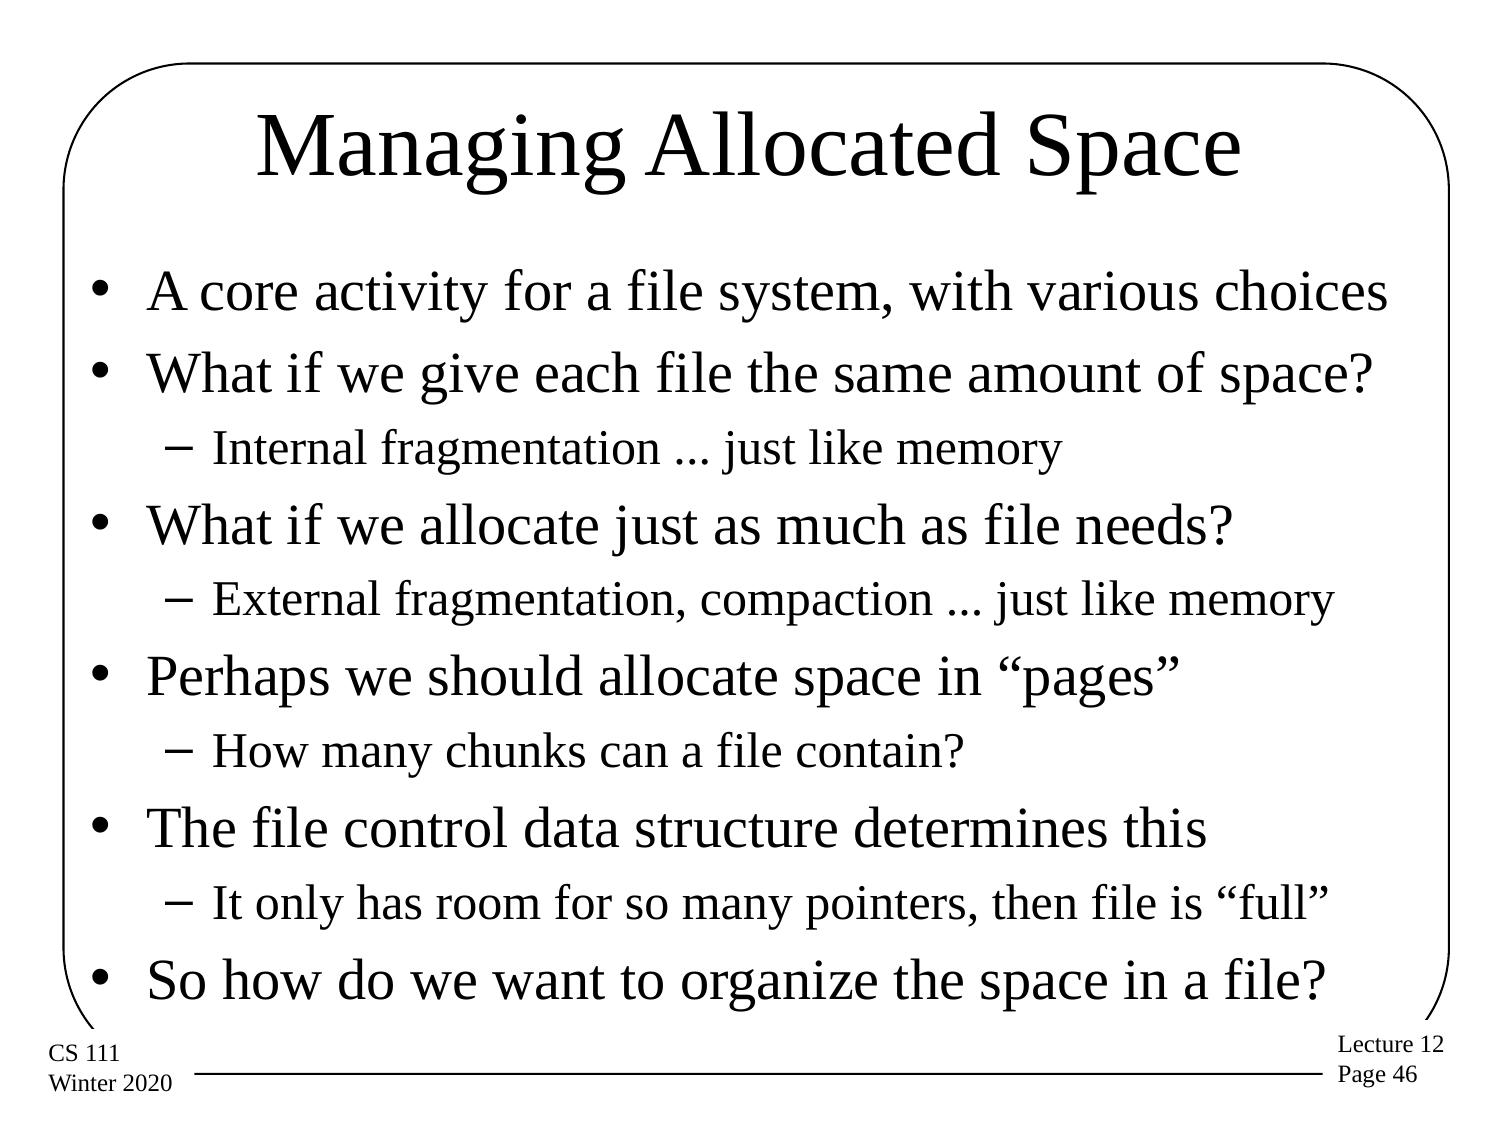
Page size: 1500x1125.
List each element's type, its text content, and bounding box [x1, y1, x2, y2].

title Managing Allocated Space [74, 44, 1426, 233]
list A core activity for a file system, with various choices What if we give each file the same amount of space? Internal fragmentation ... just like memory What if we allocate just as much as file needs? External fragmentation, compaction ... just like memory Perhaps we should allocate space in “pages” How many chunks can a file contain? The file control data structure determines this It only has room for so many pointers, then file is “full” So how do we want to organize the space in a file? [74, 244, 1426, 988]
